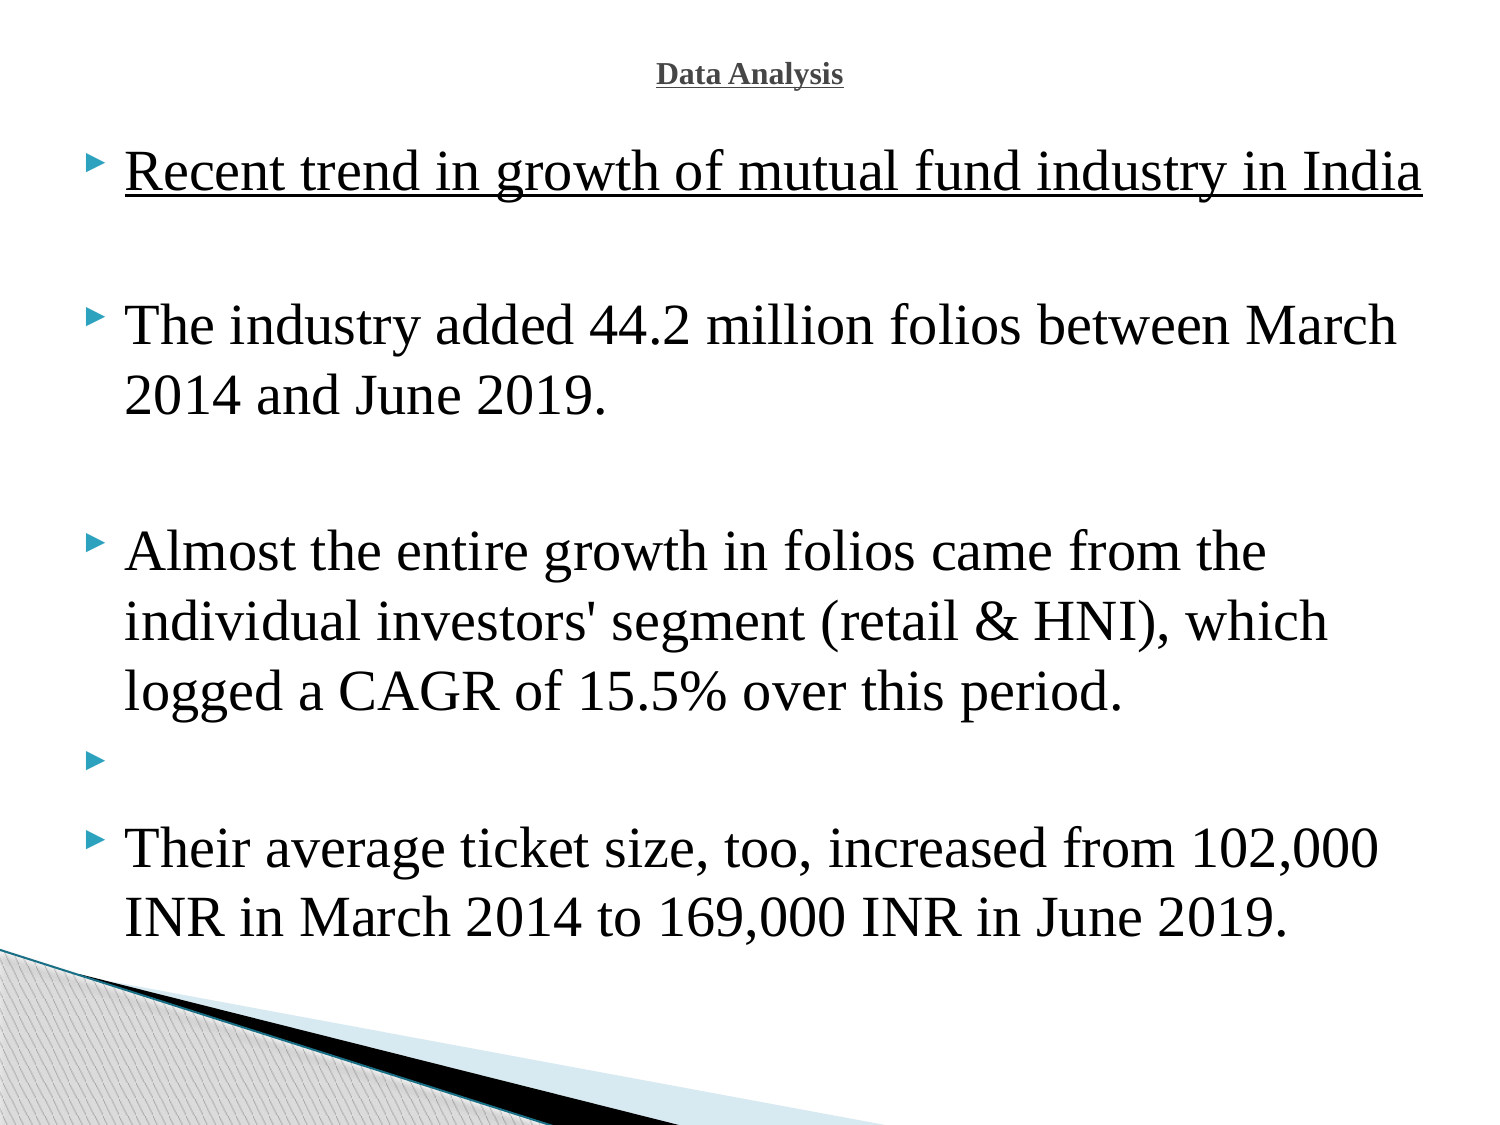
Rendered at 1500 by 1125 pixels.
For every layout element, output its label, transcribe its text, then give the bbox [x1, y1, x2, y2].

title Data Analysis [75, 45, 1425, 138]
list Recent trend in growth of mutual fund industry in India The industry added 44.2 million folios between March 2014 and June 2019. Almost the entire growth in folios came from the individual investors' segment (retail & HNI), which logged a CAGR of 15.5% over this period. Their average ticket size, too, increased from 102,000 INR in March 2014 to 169,000 INR in June 2019. [50, 125, 1463, 1088]
